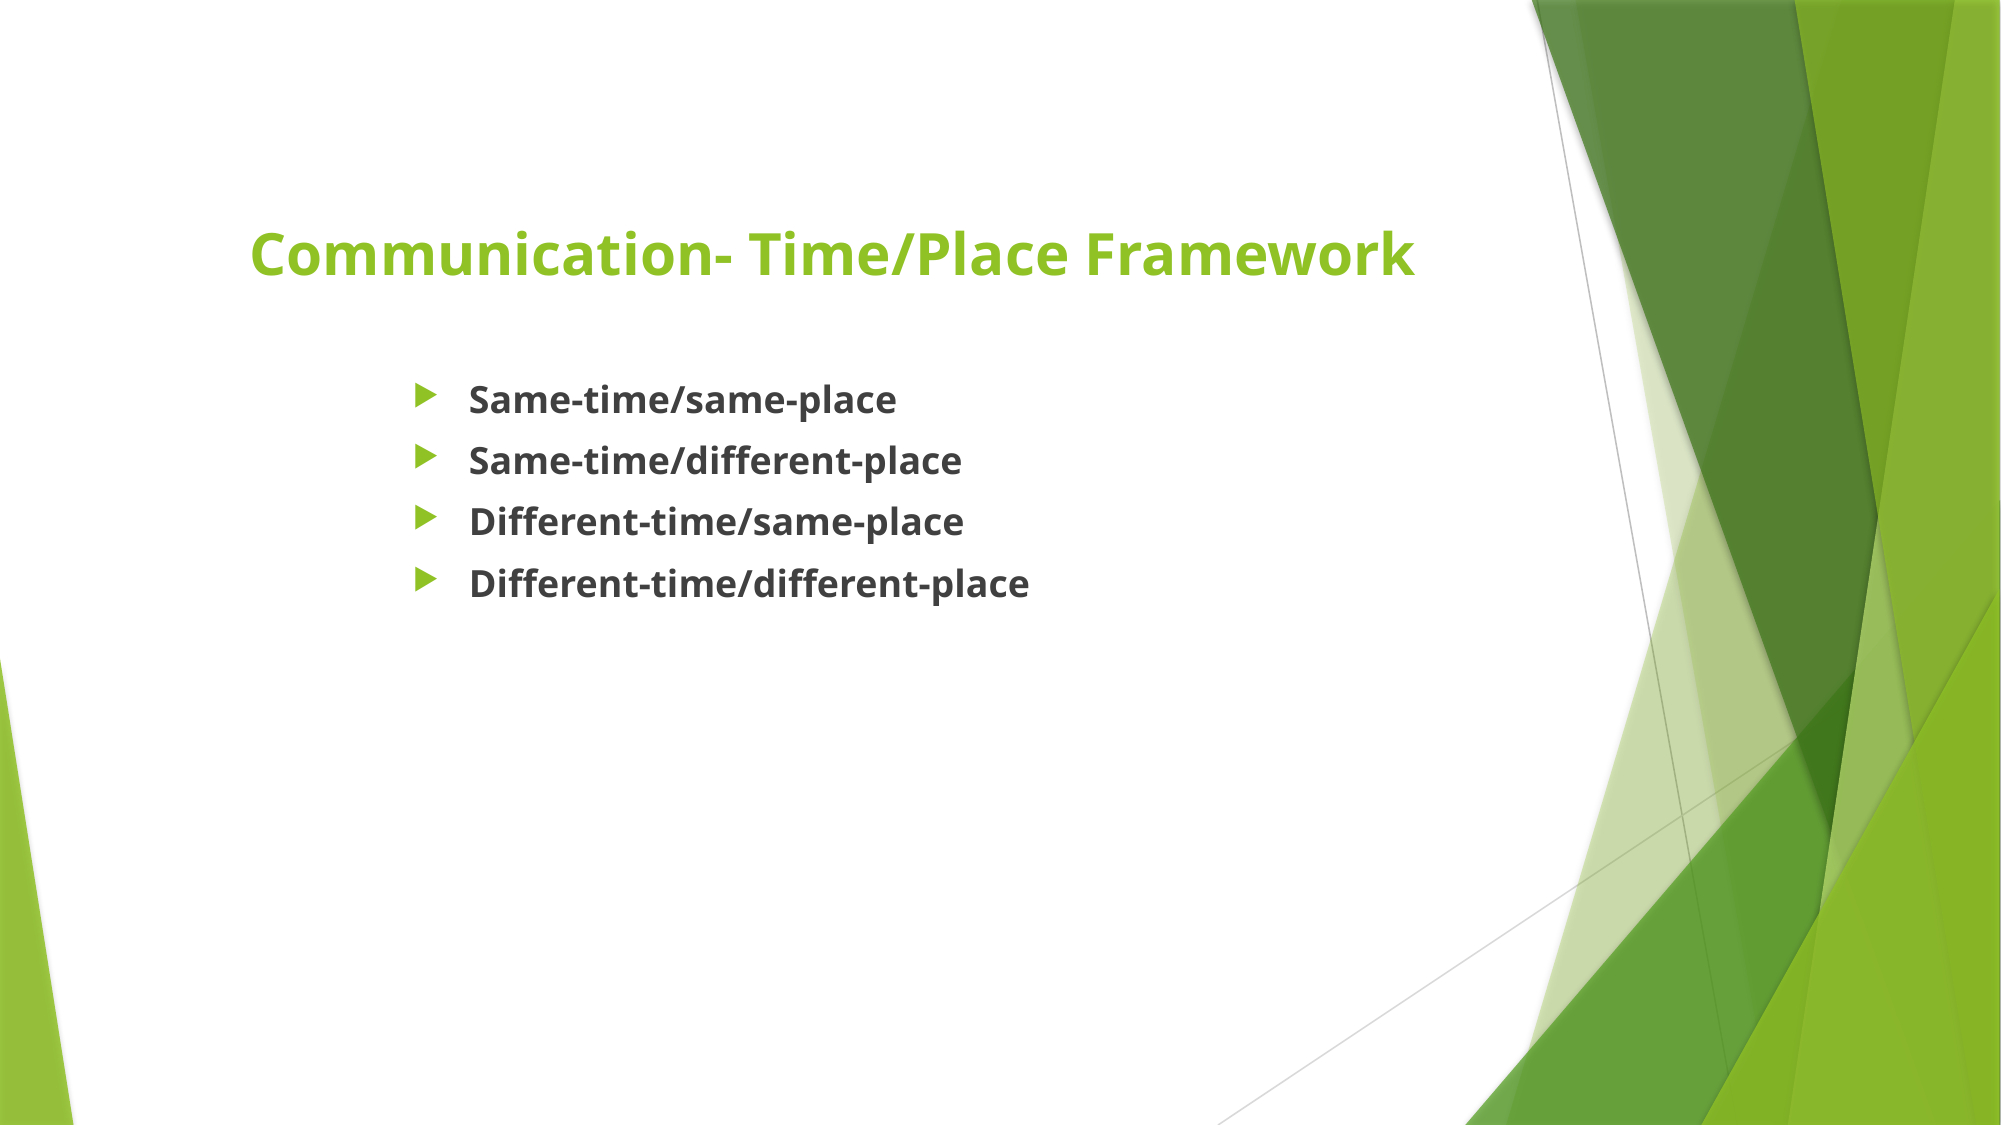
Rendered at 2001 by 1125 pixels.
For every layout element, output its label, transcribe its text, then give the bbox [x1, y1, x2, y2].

title Communication- Time/Place Framework [249, 196, 1700, 309]
list Same-time/same-place Same-time/different-place Different-time/same-place Different-time/different-place [397, 373, 1649, 754]
